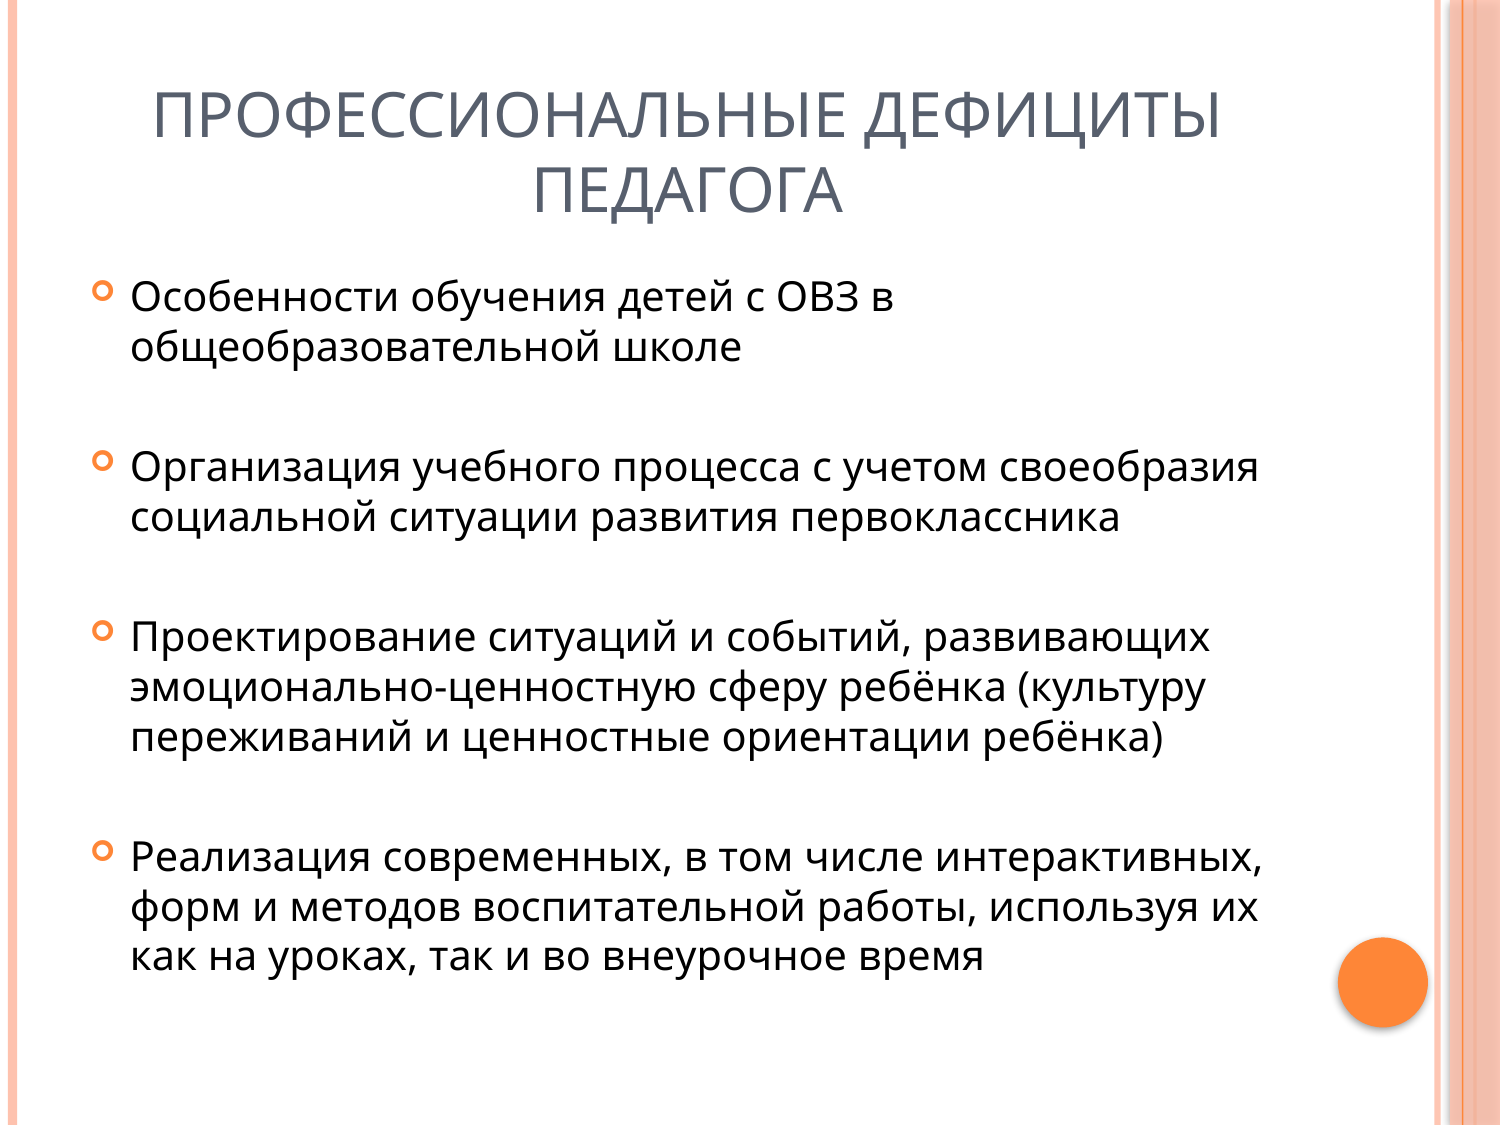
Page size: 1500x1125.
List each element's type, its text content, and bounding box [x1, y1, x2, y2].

list Особенности обучения детей с ОВЗ в общеобразовательной школе Организация учебного процесса с учетом своеобразия социальной ситуации развития первоклассника Проектирование ситуаций и событий, развивающих эмоционально-ценностную сферу ребёнка (культуру переживаний и ценностные ориентации ребёнка) Реализация современных, в том числе интерактивных, форм и методов воспитательной работы, используя их как на уроках, так и во внеурочное время [75, 262, 1300, 1062]
title Профессиональные дефициты педагога [75, 45, 1300, 233]
